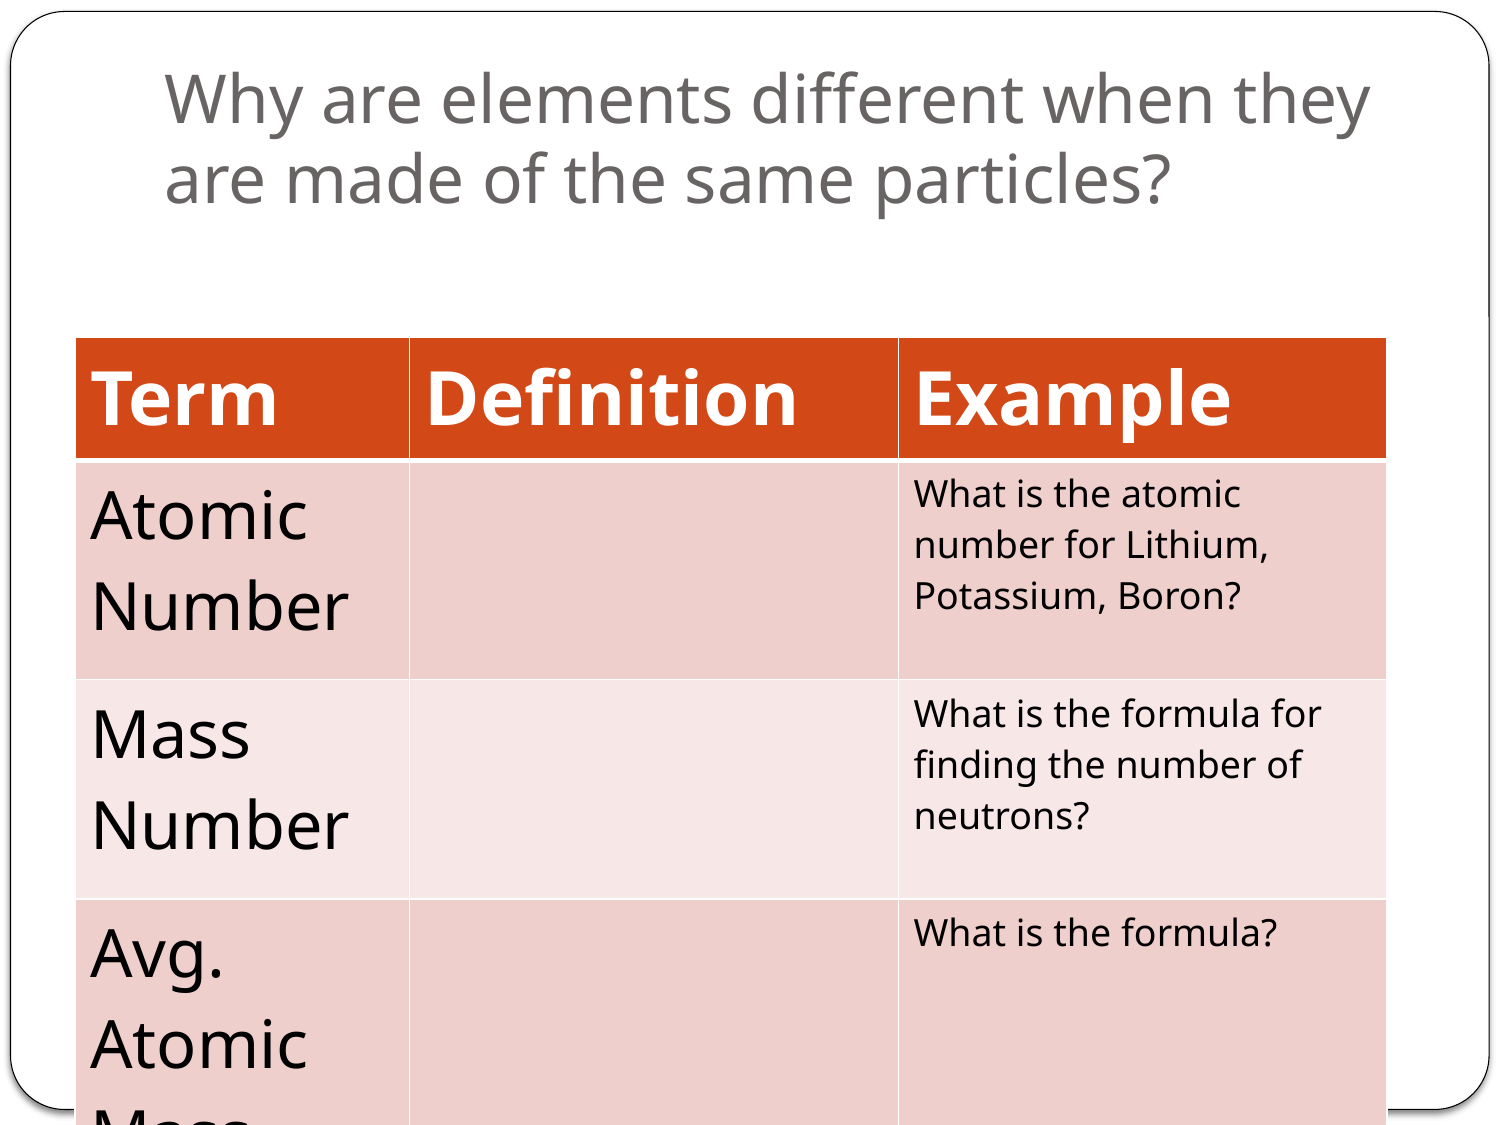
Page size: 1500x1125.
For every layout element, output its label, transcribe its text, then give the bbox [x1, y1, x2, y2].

table_cell What is the atomic number for Lithium, Potassium, Boron? [899, 463, 1386, 679]
table_header Definition [410, 338, 898, 458]
table_cell Atomic Number [76, 463, 409, 679]
table_cell Mass Number [76, 680, 409, 898]
table_header Term [76, 338, 409, 458]
table_cell [410, 680, 898, 898]
table_cell Avg. Atomic Mass [76, 900, 409, 1125]
table_cell [410, 463, 898, 679]
table_header Example [899, 338, 1386, 458]
table_cell [410, 900, 898, 1125]
title Why are elements different when they are made of the same particles? [150, 45, 1425, 233]
table_cell What is the formula for finding the number of neutrons? [899, 680, 1386, 898]
table_cell What is the formula? [899, 900, 1386, 1125]
